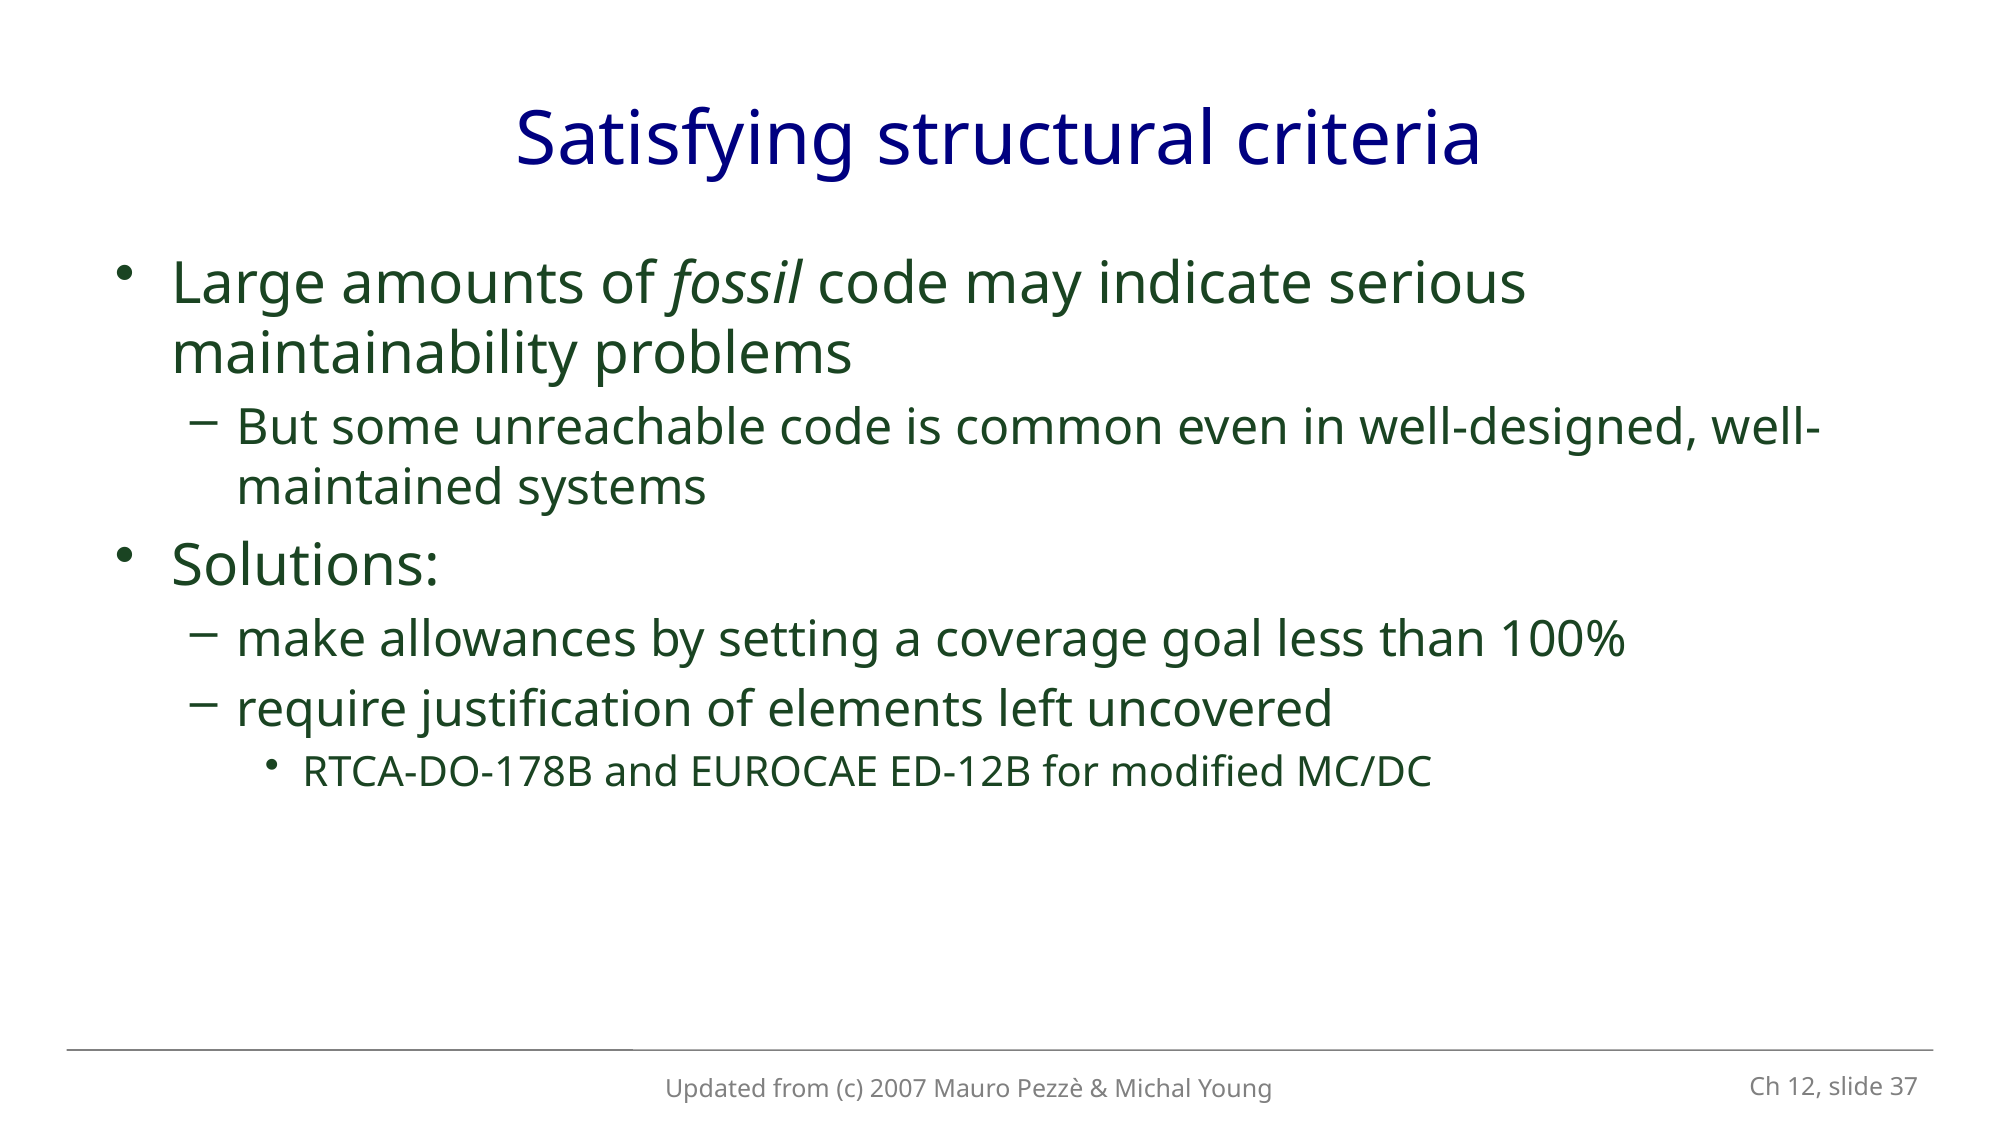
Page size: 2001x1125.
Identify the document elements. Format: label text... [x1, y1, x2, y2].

slide_number Ch 12, slide 37 [1466, 1062, 1934, 1103]
list Large amounts of fossil code may indicate serious maintainability problems But some unreachable code is common even in well-designed, well-maintained systems Solutions: make allowances by setting a coverage goal less than 100% require justification of elements left uncovered RTCA-DO-178B and EUROCAE ED-12B for modified MC/DC [99, 237, 1900, 1038]
title Satisfying structural criteria [99, 45, 1900, 225]
footer Updated from (c) 2007 Mauro Pezzè & Michal Young [650, 1065, 1350, 1106]
